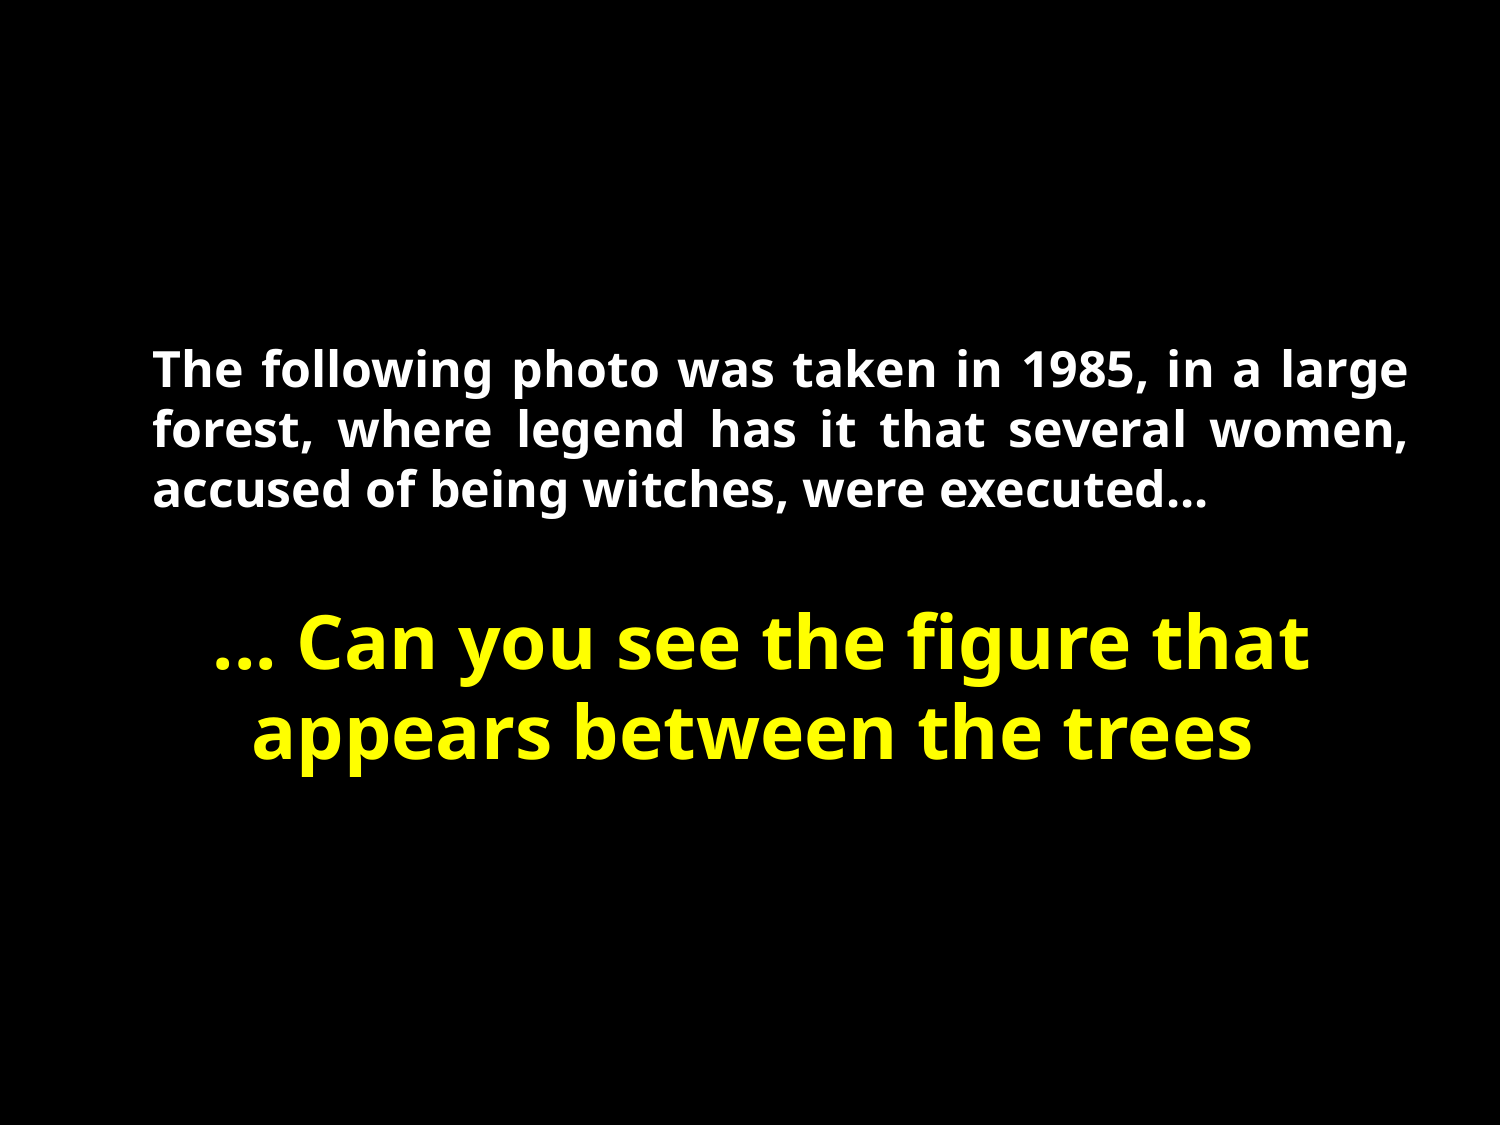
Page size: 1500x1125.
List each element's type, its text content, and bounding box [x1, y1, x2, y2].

title The following photo was taken in 1985, in a large forest, where legend has it that several women, accused of being witches, were executed... [137, 312, 1426, 526]
text_box ... Can you see the figure that appears between the trees [124, 587, 1400, 783]
